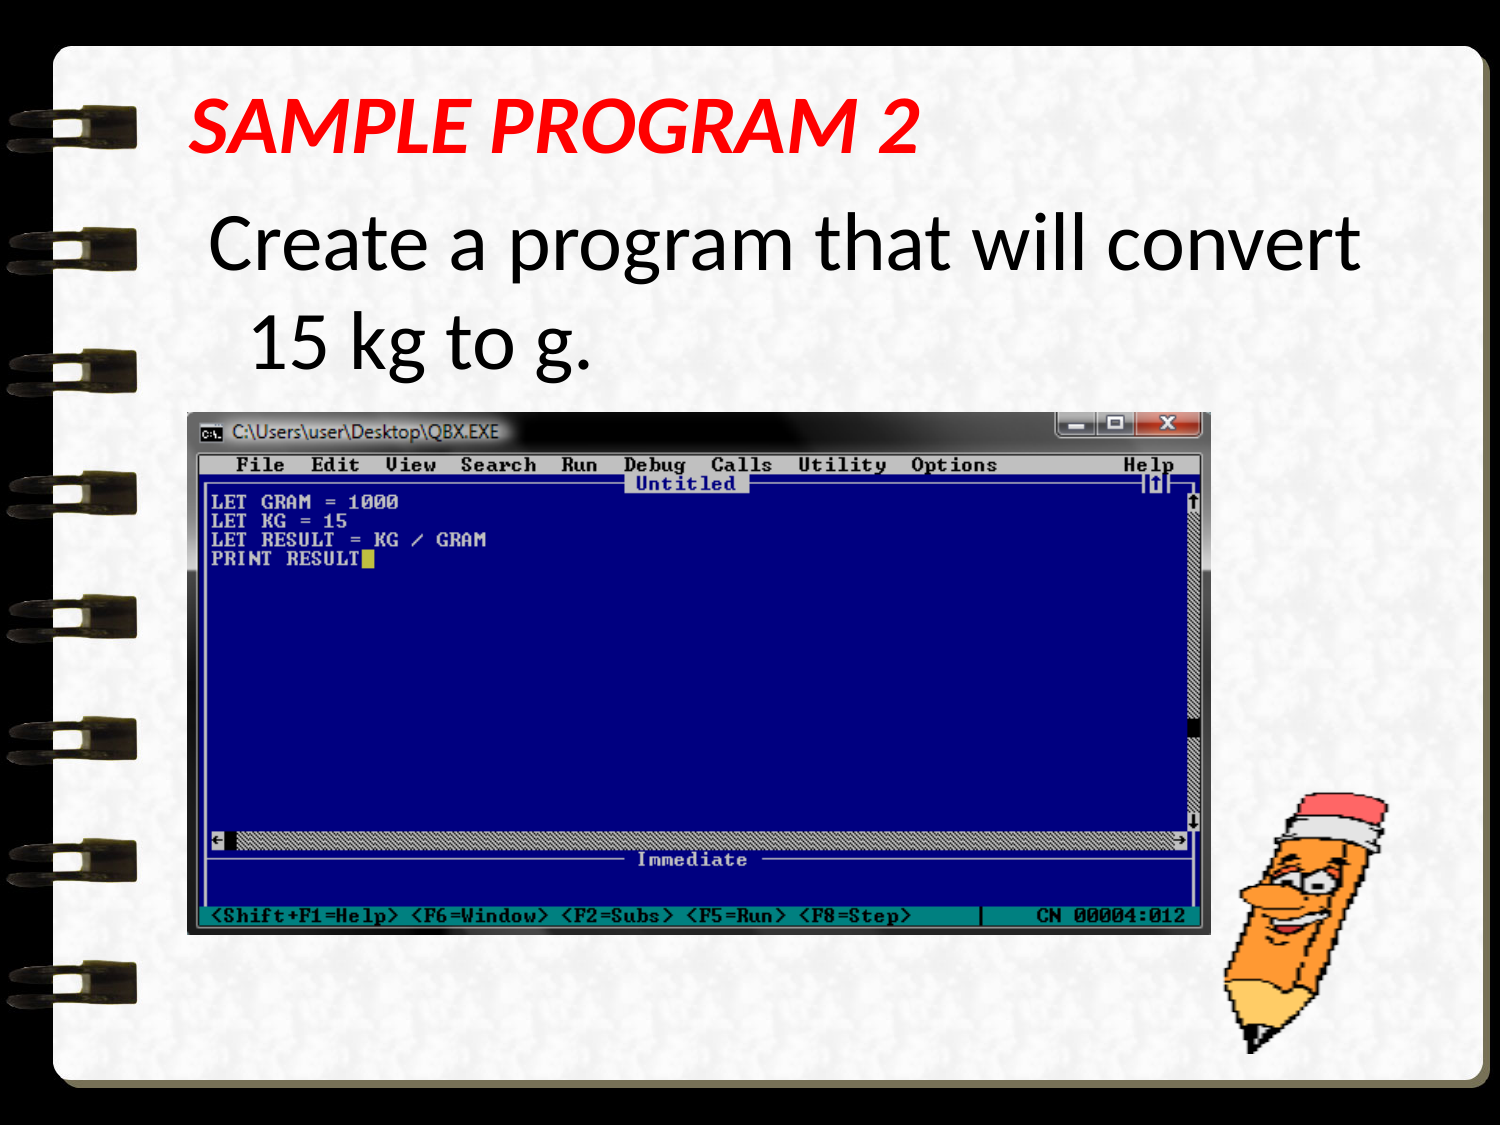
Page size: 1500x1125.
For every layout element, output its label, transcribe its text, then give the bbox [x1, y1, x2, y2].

picture [0, 0, 1500, 1125]
list SAMPLE PROGRAM 2 Create a program that will convert 15 kg to g. [174, 62, 1413, 755]
